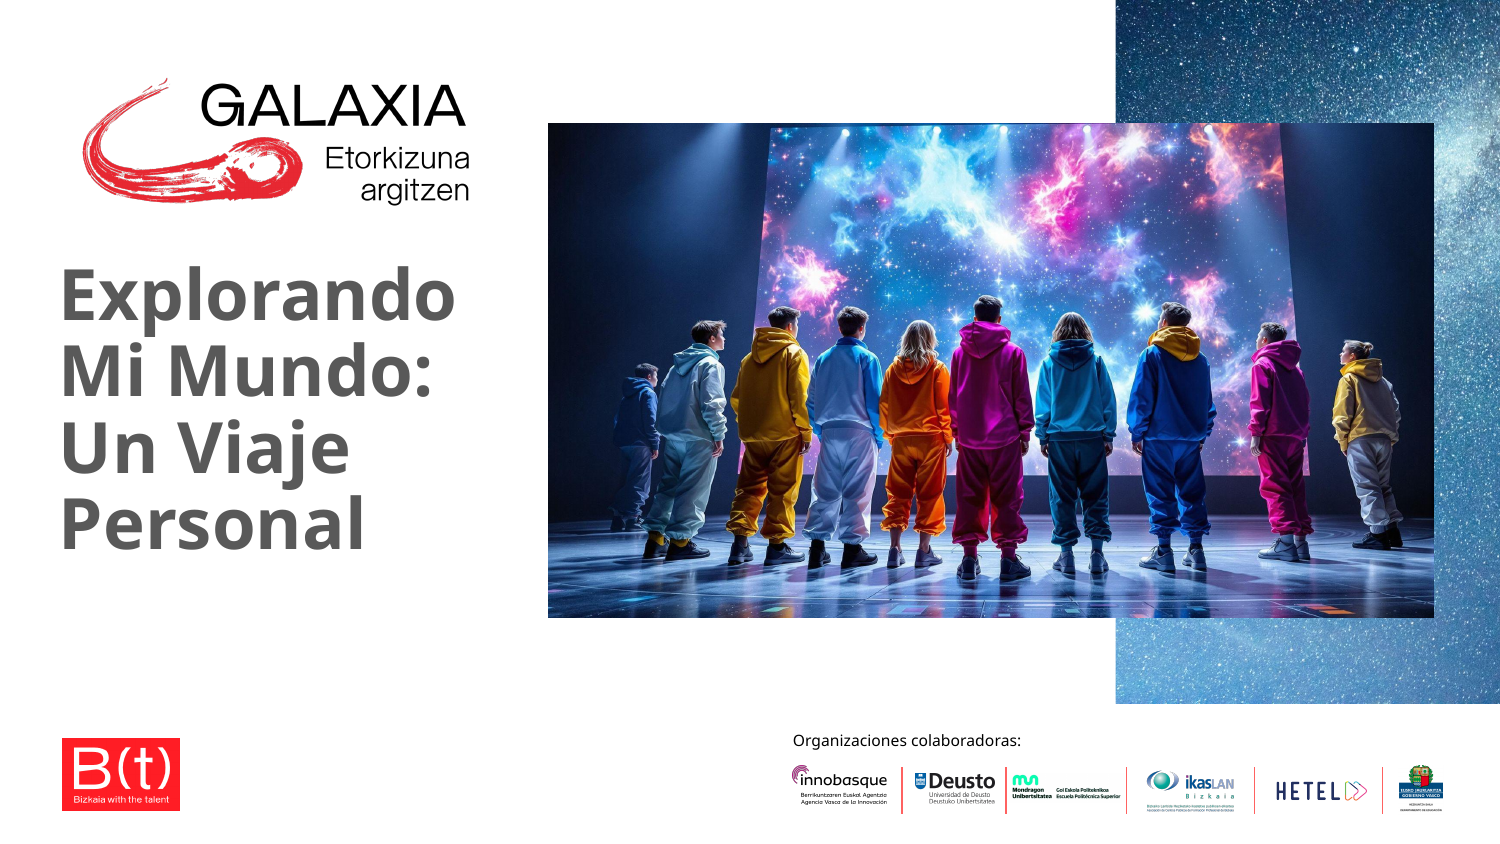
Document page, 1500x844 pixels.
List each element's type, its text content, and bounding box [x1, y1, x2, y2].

picture [790, 763, 890, 807]
picture [548, 0, 1500, 704]
picture [914, 773, 999, 807]
picture [1397, 764, 1444, 815]
picture [42, 53, 527, 219]
picture [1269, 770, 1373, 808]
picture [62, 737, 180, 812]
picture [1142, 763, 1243, 814]
text_box Explorando Mi Mundo: Un Viaje Personal [43, 244, 517, 733]
picture [1009, 773, 1125, 804]
text_box Organizaciones colaboradoras: [777, 721, 1270, 759]
